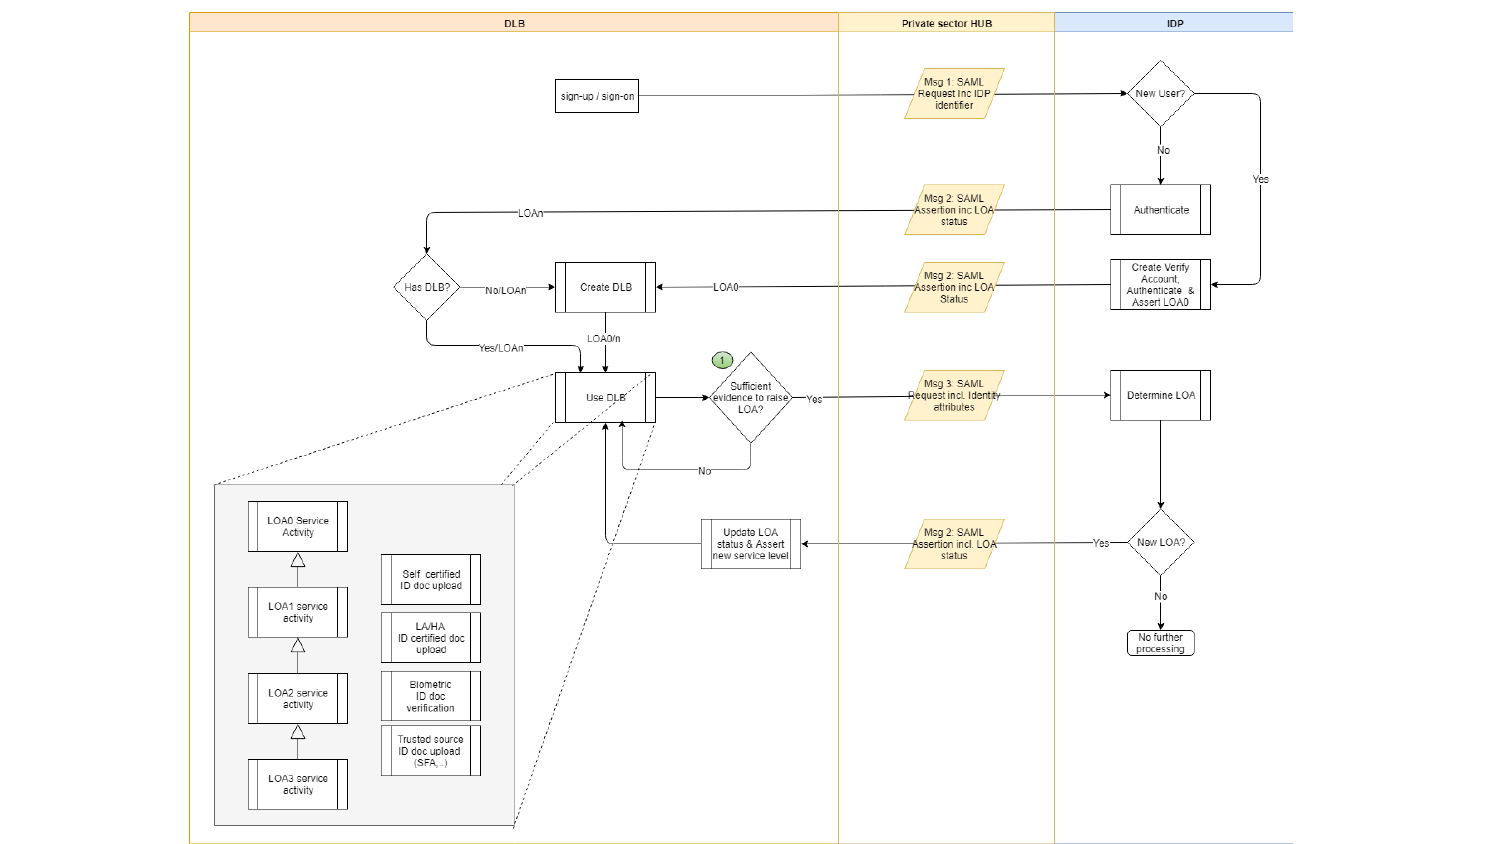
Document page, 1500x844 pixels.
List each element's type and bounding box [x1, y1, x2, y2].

picture [189, 12, 1294, 844]
